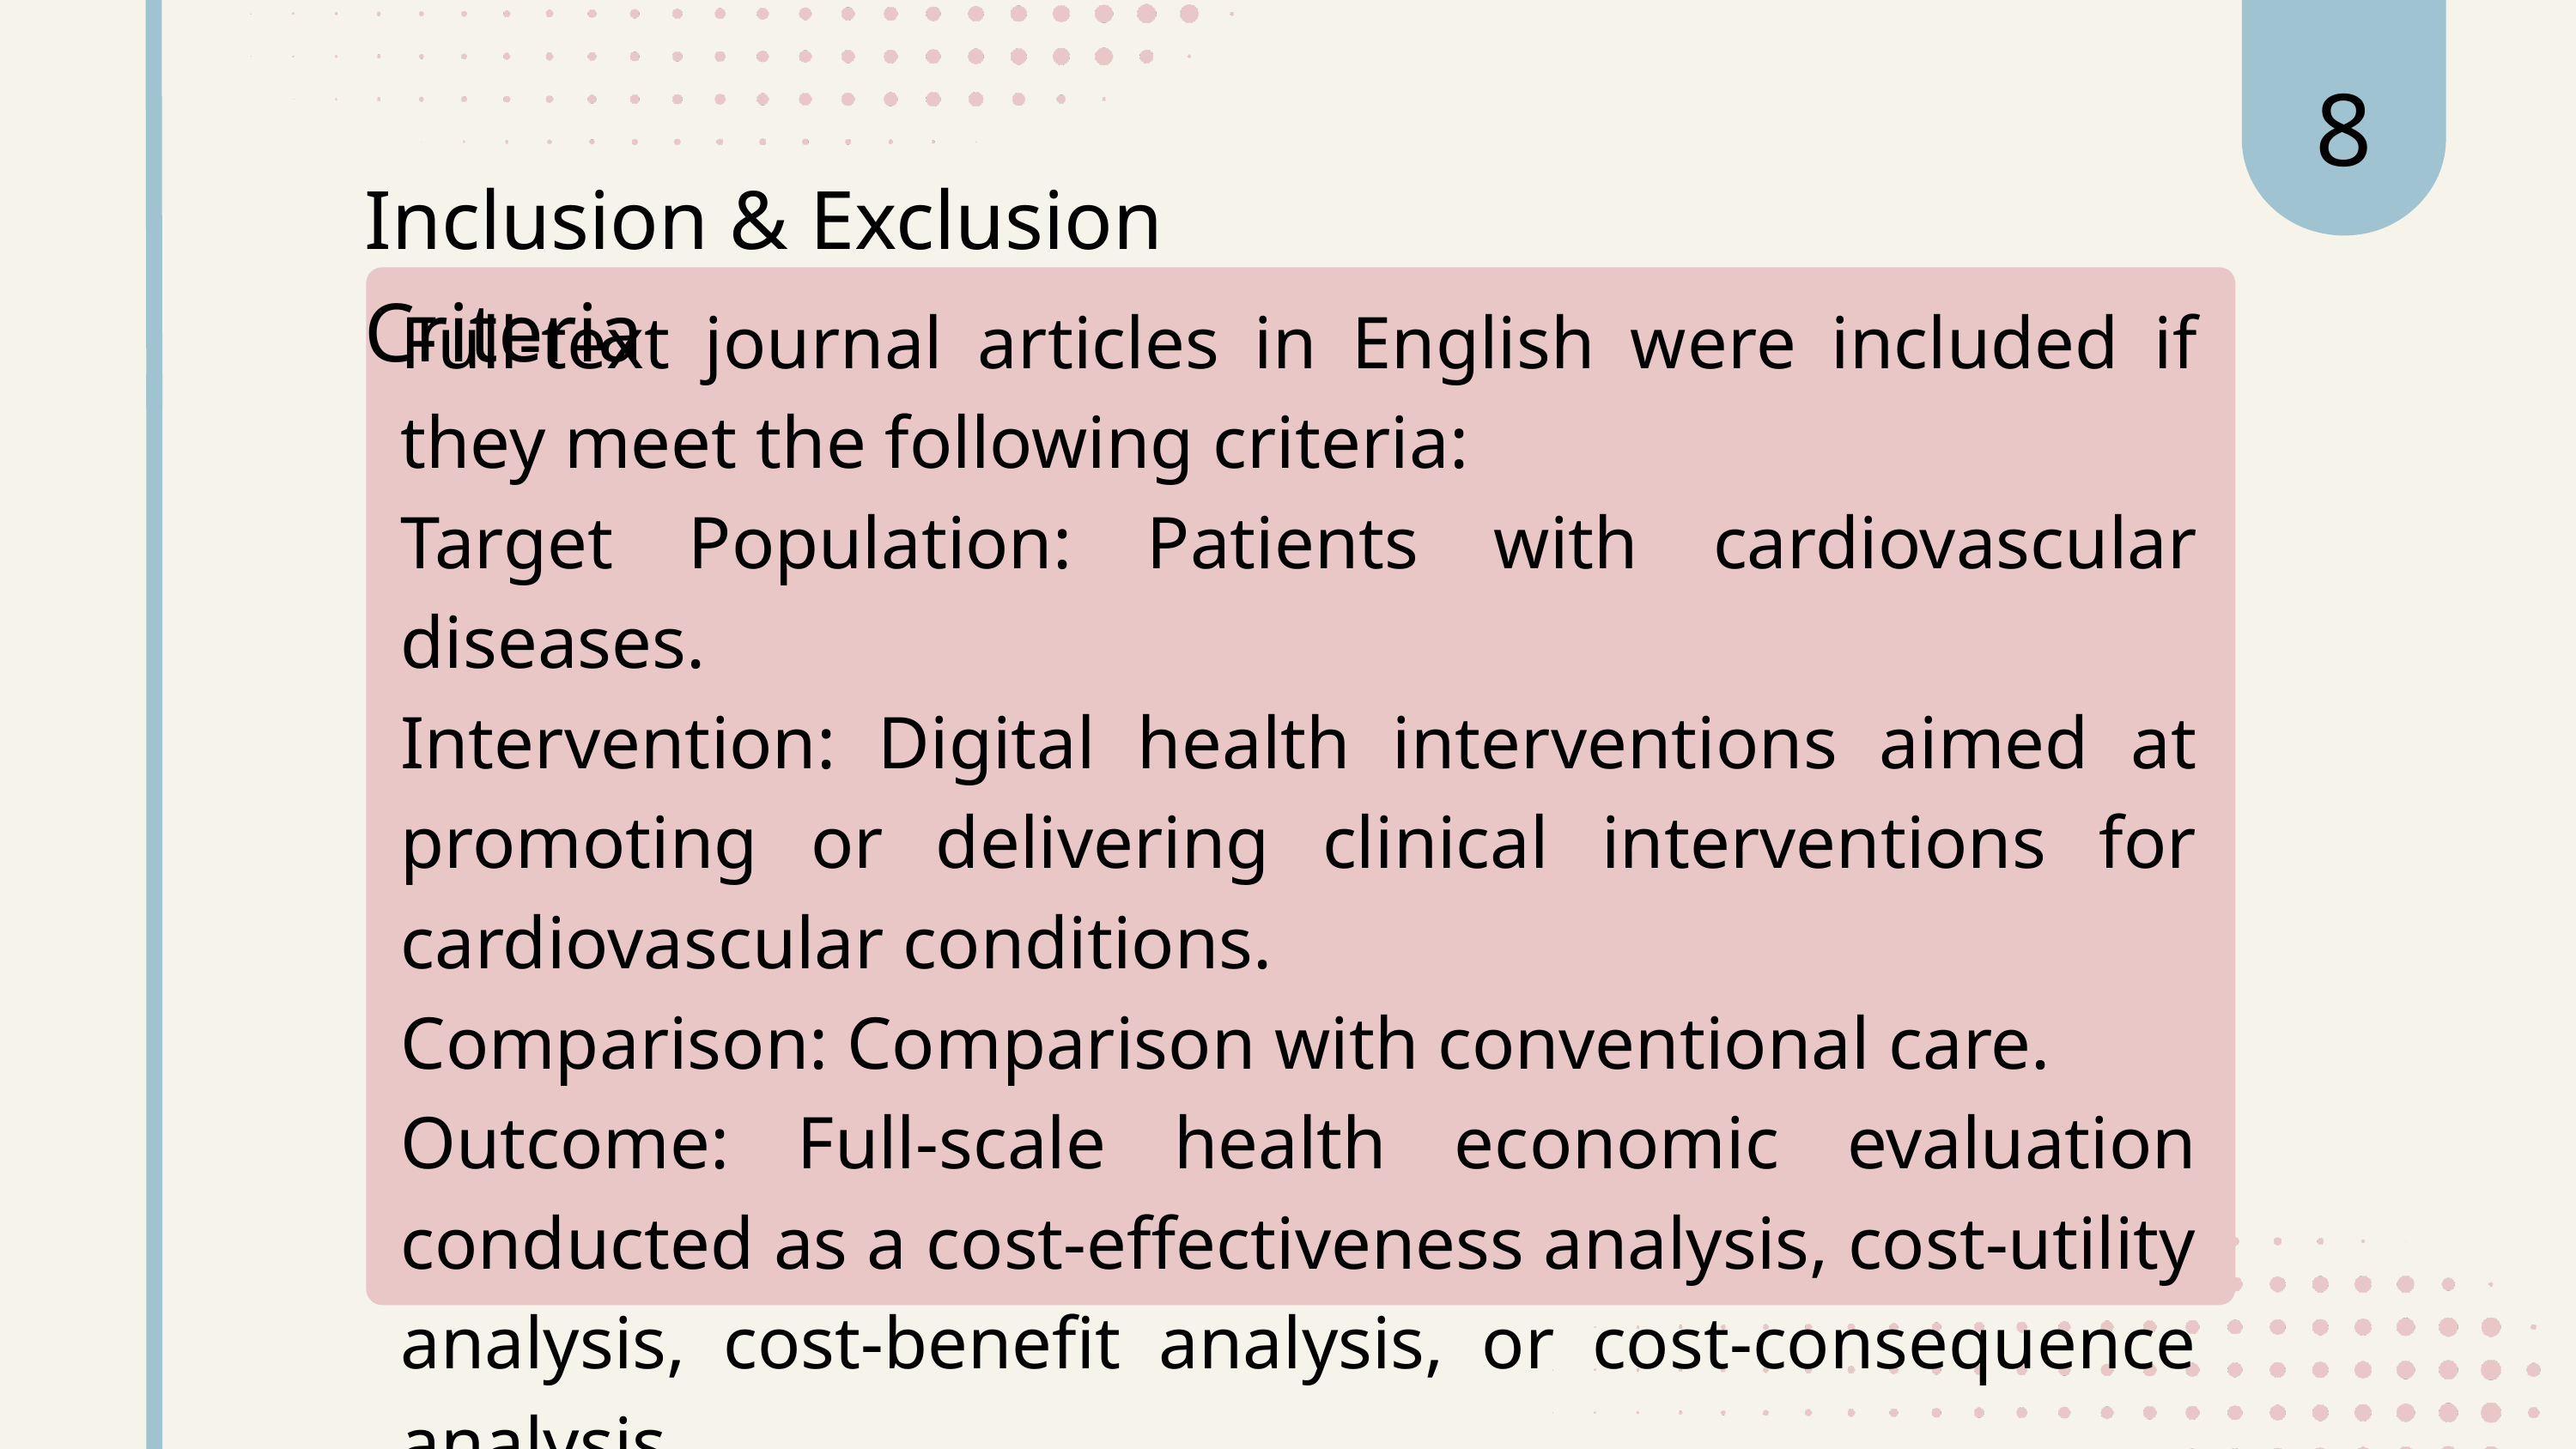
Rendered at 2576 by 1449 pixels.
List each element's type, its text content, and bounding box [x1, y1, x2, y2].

text_box Full-text journal articles in English were included if they meet the following criteria: Target Population: Patients with cardiovascular diseases. Intervention: Digital health interventions aimed at promoting or delivering clinical interventions for cardiovascular conditions. Comparison: Comparison with conventional care. Outcome: Full-scale health economic evaluation conducted as a cost-effectiveness analysis, cost-utility analysis, cost-benefit analysis, or cost-consequence analysis. [400, 1313, 2198, 1449]
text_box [366, 267, 2236, 1306]
text_box Inclusion & Exclusion Criteria [364, 152, 1398, 267]
text_box [2198, 1237, 2541, 1449]
text_box [208, 0, 1239, 145]
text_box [2233, 0, 2455, 236]
